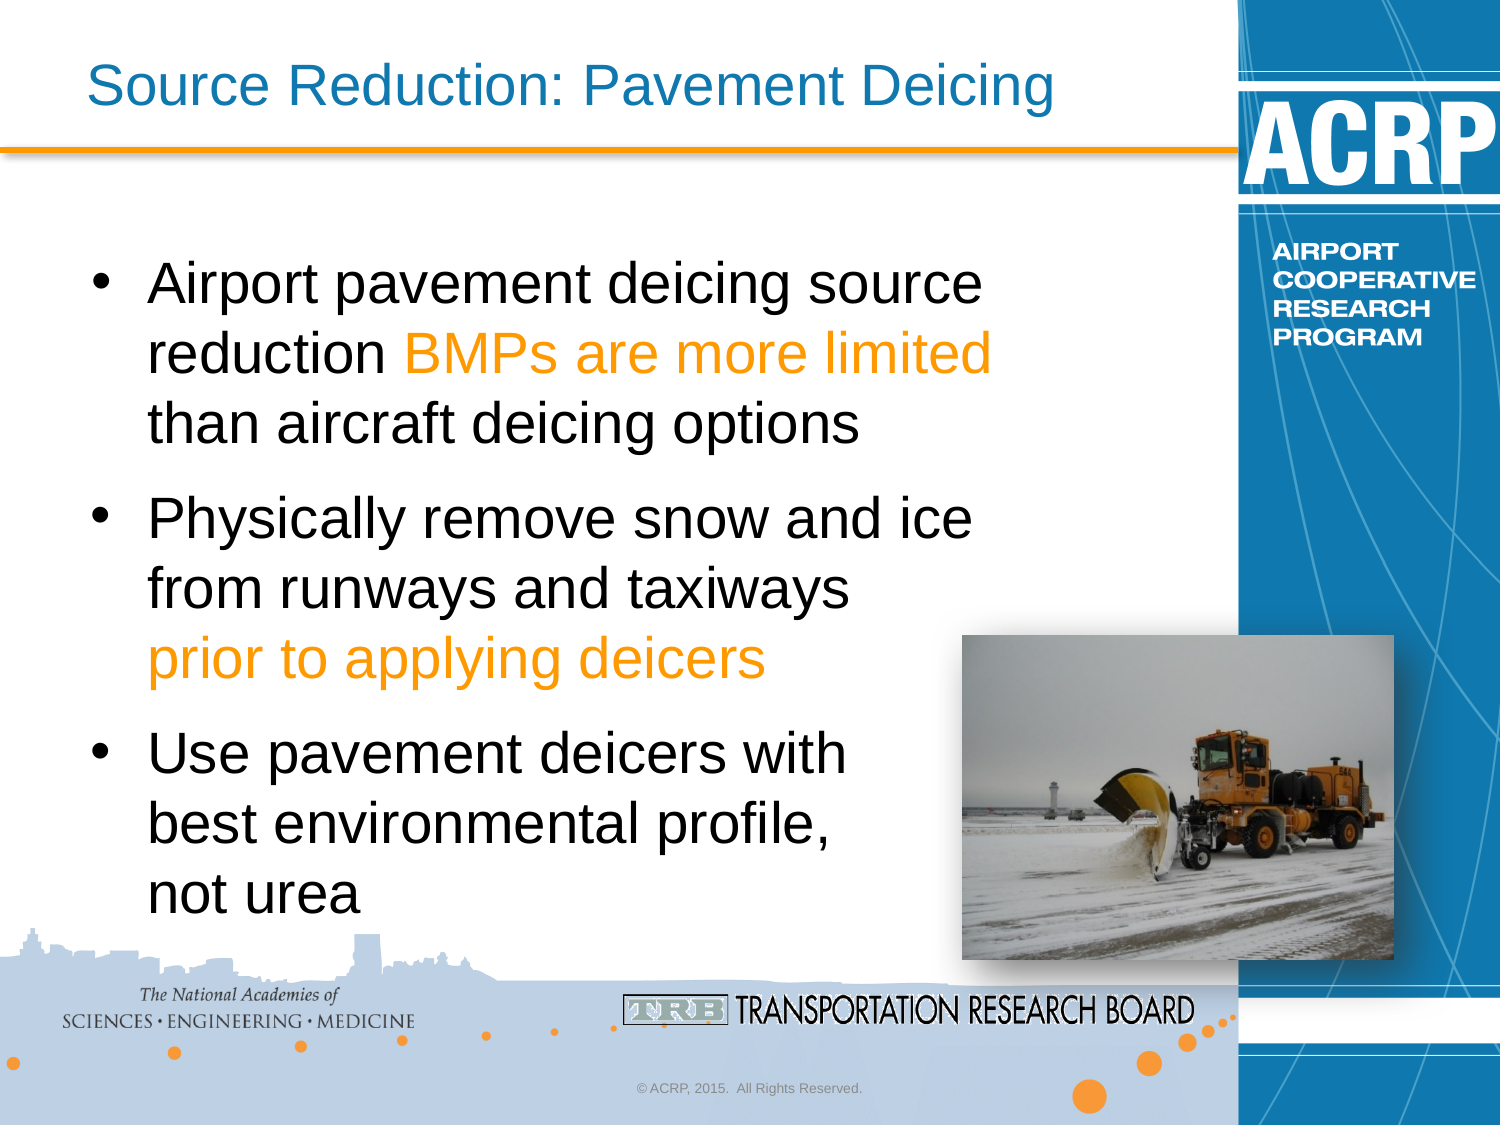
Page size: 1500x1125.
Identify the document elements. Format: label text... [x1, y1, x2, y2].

picture [0, 0, 1500, 1125]
footer © ACRP, 2015. All Rights Reserved. [571, 1057, 929, 1118]
title Source Reduction: Pavement Deicing [71, 25, 1395, 126]
list Airport pavement deicing source reduction BMPs are more limited than aircraft deicing options Physically remove snow and ice from runways and taxiways prior to applying deicers Use pavement deicers with best environmental profile, not urea [74, 237, 1299, 989]
